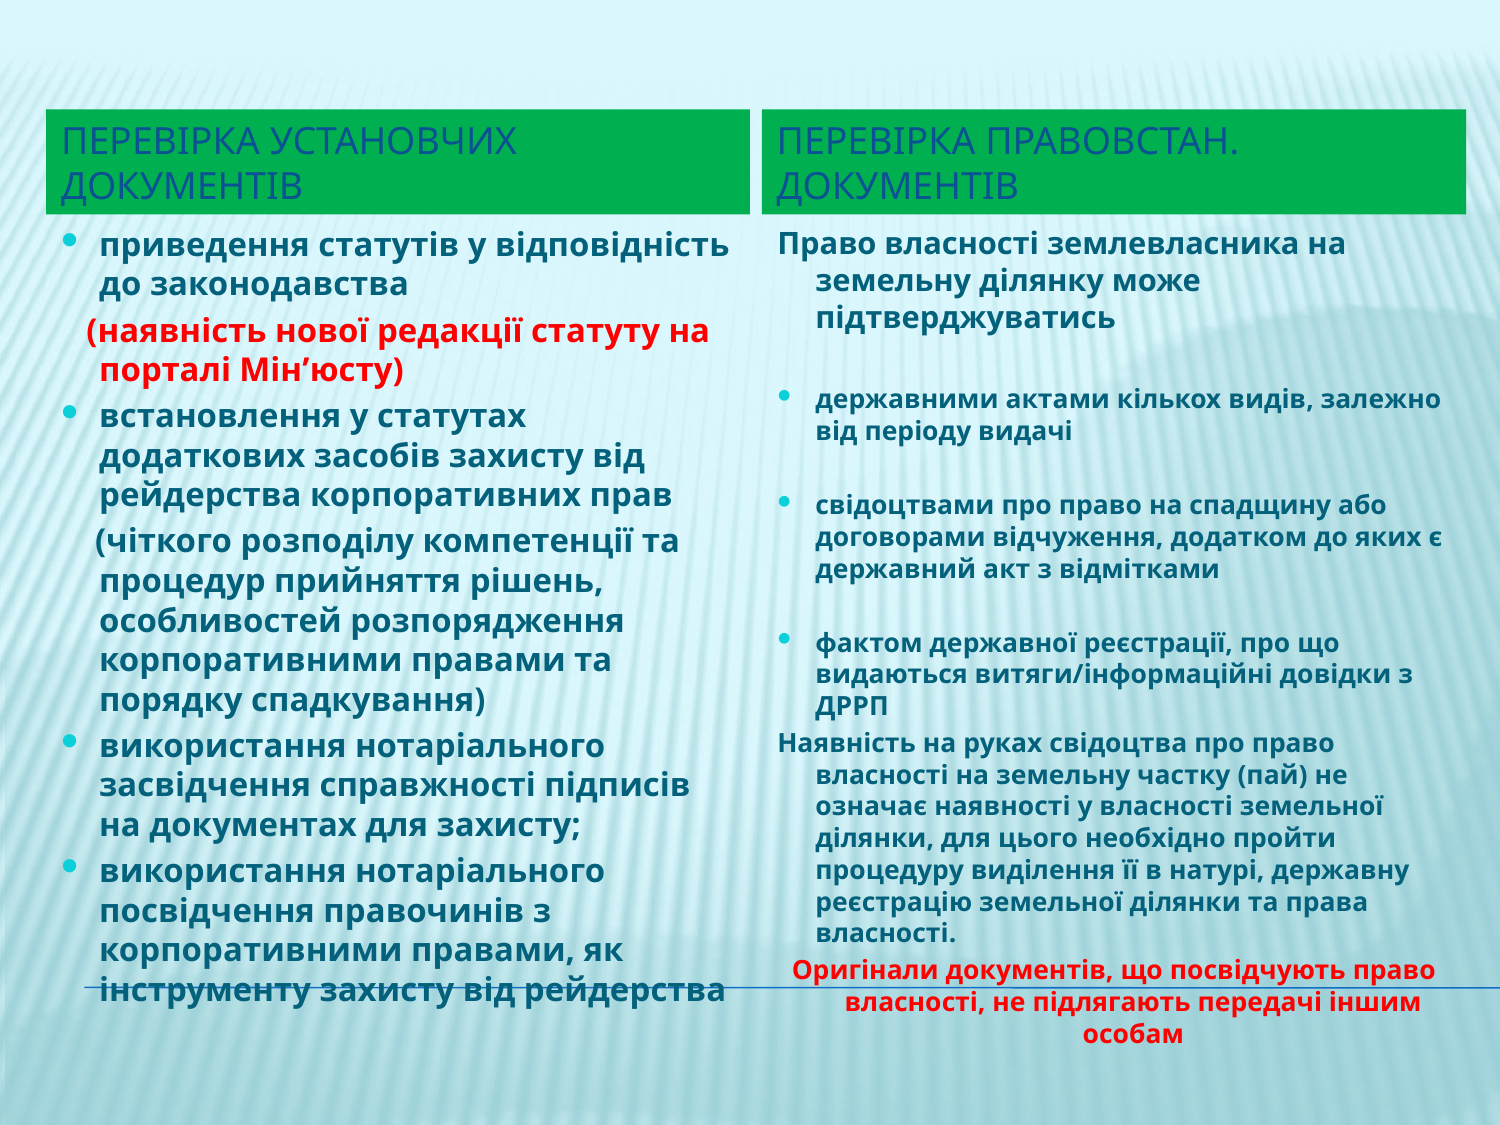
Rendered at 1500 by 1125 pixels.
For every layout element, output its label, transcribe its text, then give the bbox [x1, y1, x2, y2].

list Право власності землевласника на земельну ділянку може підтверджуватись державними актами кількох видів, залежно від періоду видачі свідоцтвами про право на спадщину або договорами відчуження, додатком до яких є державний акт з відмітками фактом державної реєстрації, про що видаються витяги/інформаційні довідки з ДРРП Наявність на руках свідоцтва про право власності на земельну частку (пай) не означає наявності у власності земельної ділянки, для цього необхідно пройти процедуру виділення її в натурі, державну реєстрацію земельної ділянки та права власності. Оригінали документів, що посвідчують право власності, не підлягають передачі іншим особам [762, 215, 1467, 1071]
list перевірка правовстан. документів [761, 109, 1467, 215]
list приведення статутів у відповідність до законодавства (наявність нової редакції статуту на порталі Мін’юсту) встановлення у статутах додаткових засобів захисту від рейдерства корпоративних прав (чіткого розподілу компетенції та процедур прийняття рішень, особливостей розпорядження корпоративними правами та порядку спадкування) використання нотаріального засвідчення справжності підписів на документах для захисту; використання нотаріального посвідчення правочинів з корпоративними правами, як інструменту захисту від рейдерства [46, 215, 750, 1059]
list перевірка установчих документів [46, 109, 750, 215]
